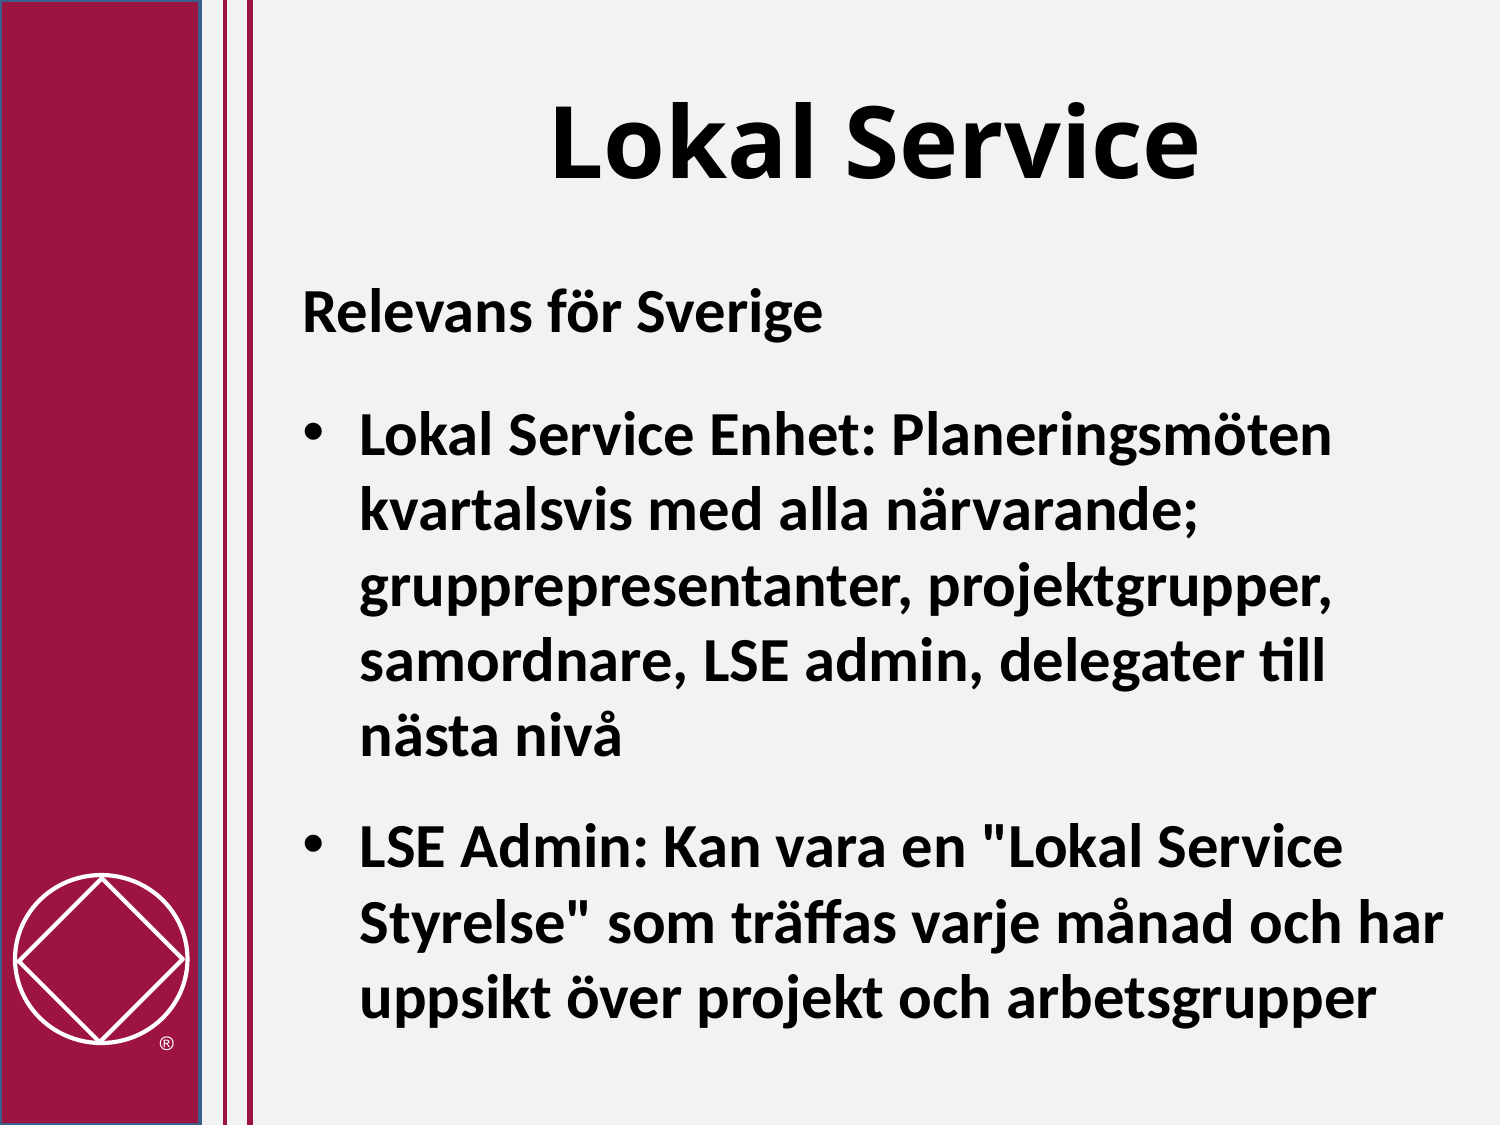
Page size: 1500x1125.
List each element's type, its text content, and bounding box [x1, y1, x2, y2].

list Relevans för Sverige Lokal Service Enhet: Planeringsmöten kvartalsvis med alla närvarande; grupprepresentanter, projektgrupper, samordnare, LSE admin, delegater till nästa nivå LSE Admin: Kan vara en "Lokal Service Styrelse" som träffas varje månad och har uppsikt över projekt och arbetsgrupper [287, 262, 1463, 1050]
title Lokal Service [249, 45, 1500, 233]
